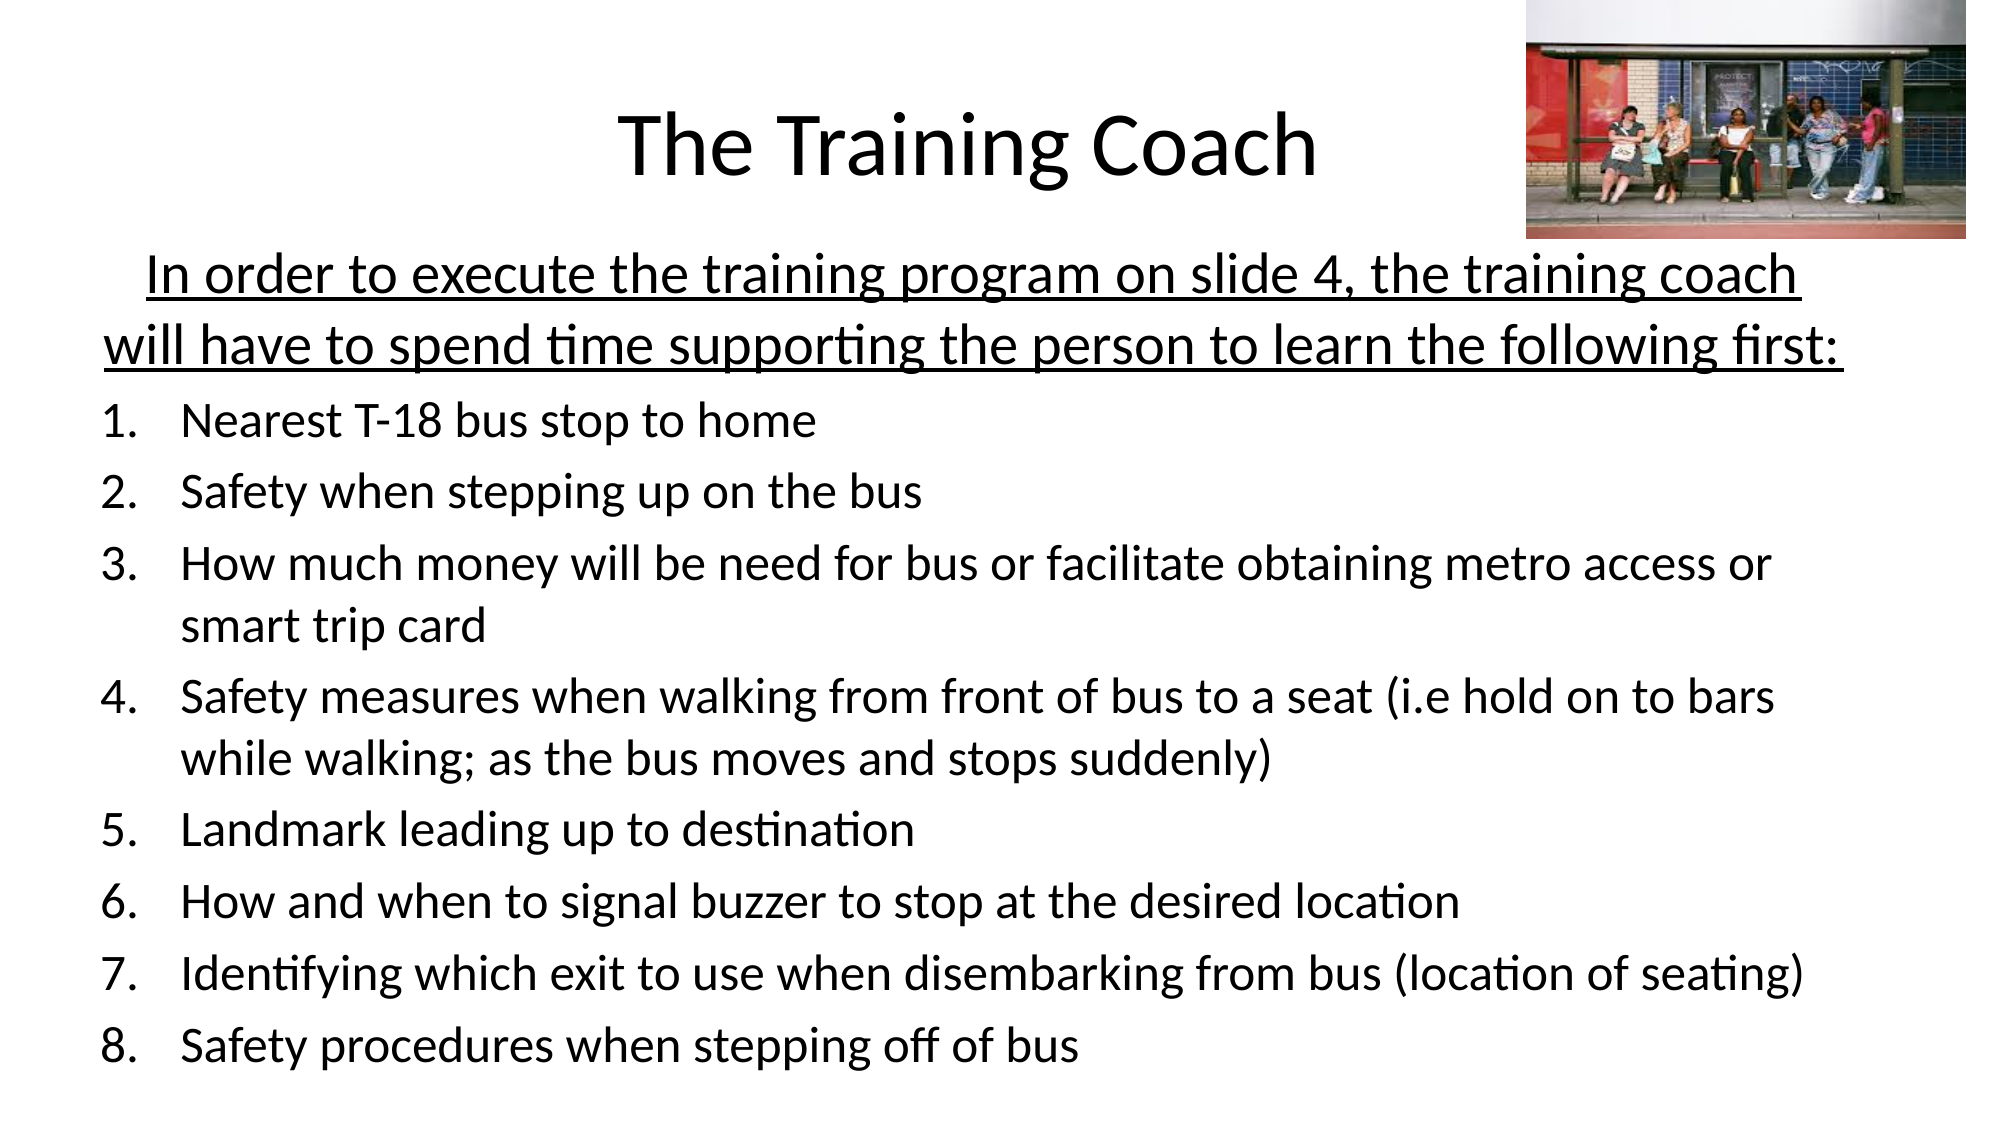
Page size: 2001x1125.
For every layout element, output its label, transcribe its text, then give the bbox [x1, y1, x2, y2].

picture [1526, 0, 1966, 240]
title The Training Coach [99, 45, 1521, 227]
list In order to execute the training program on slide 4, the training coach will have to spend time supporting the person to learn the following first: Nearest T-18 bus stop to home Safety when stepping up on the bus How much money will be need for bus or facilitate obtaining metro access or smart trip card Safety measures when walking from front of bus to a seat (i.e hold on to bars while walking; as the bus moves and stops suddenly) Landmark leading up to destination How and when to signal buzzer to stop at the desired location Identifying which exit to use when disembarking from bus (location of seating) Safety procedures when stepping off of bus [85, 227, 1863, 1108]
